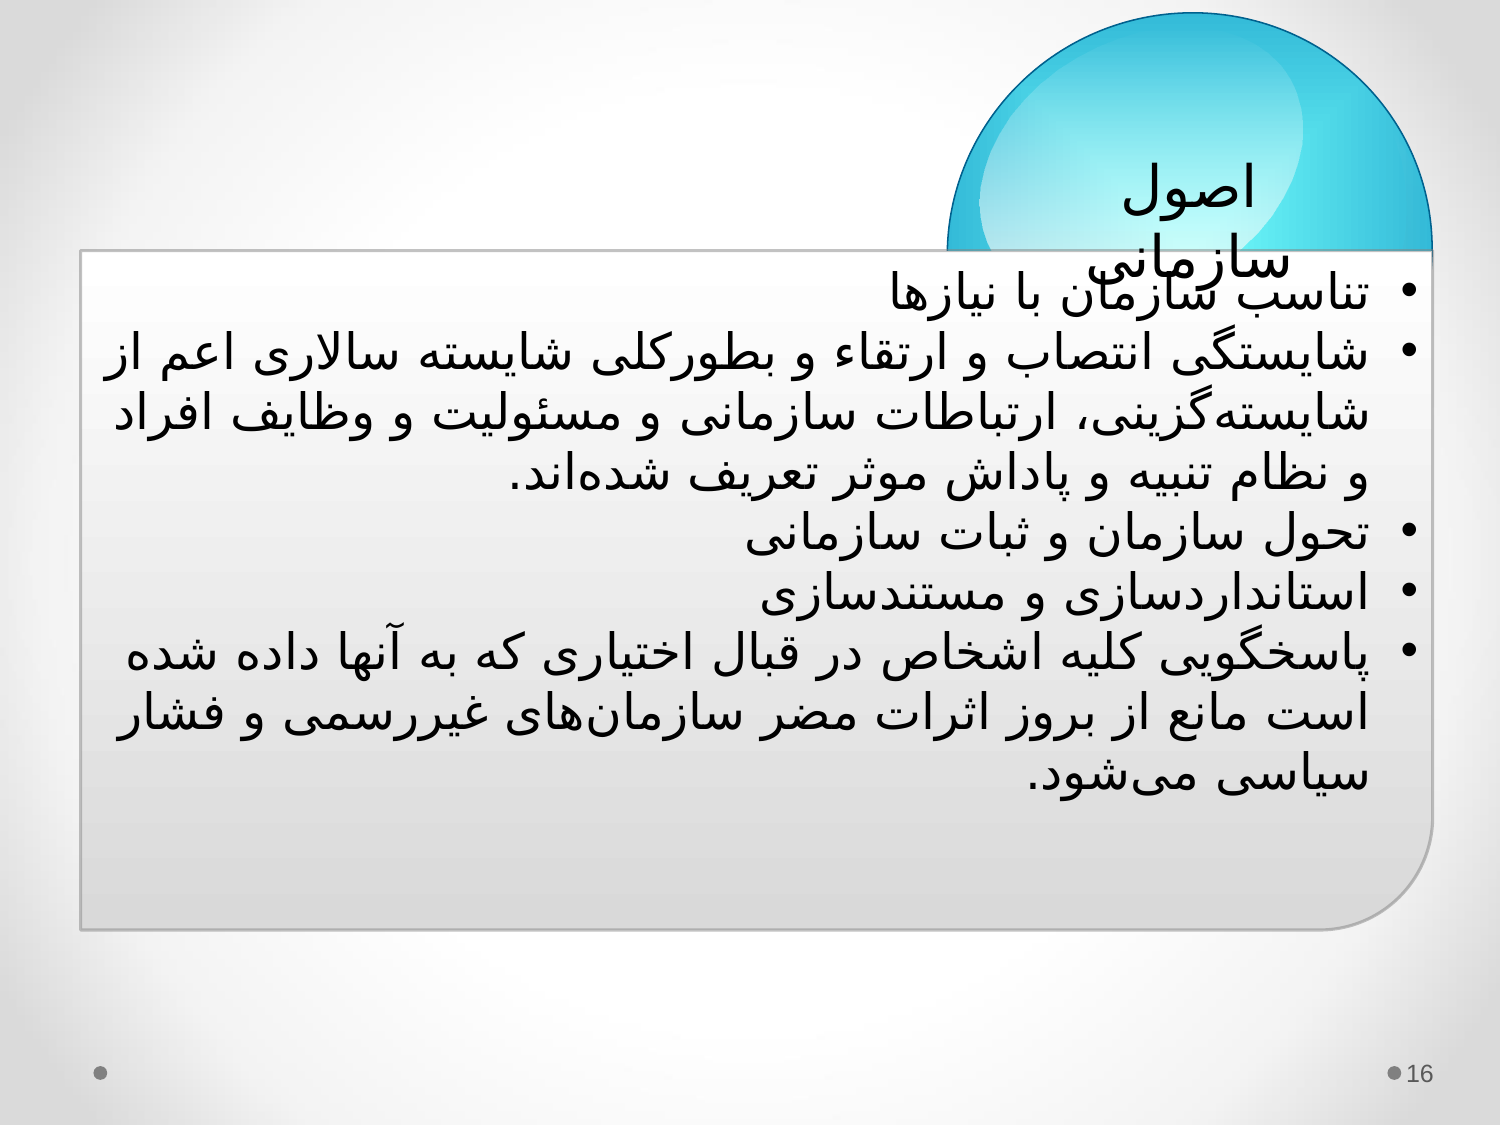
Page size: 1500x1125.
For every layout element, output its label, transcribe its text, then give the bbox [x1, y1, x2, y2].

slide_number 16 [1401, 1042, 1494, 1103]
text_box تناسب سازمان با نیازها شایستگی انتصاب و ارتقاء و بطورکلی شایسته سالاری اعم از شایسته‌گزینی، ارتباطات سازمانی و مسئولیت و وظایف افراد و نظام تنبیه و پاداش موثر تعریف شده‌اند. تحول سازمان و ثبات سازمانی استانداردسازی و مستندسازی پاسخگویی کلیه اشخاص در قبال اختیاری که به آنها داده شده است مانع از بروز اثرات مضر سازمان‌های غیررسمی و فشار سیاسی می‌شود. [80, 251, 1433, 807]
picture [0, 0, 1500, 1125]
text_box [80, 807, 1433, 931]
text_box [946, 11, 1438, 490]
